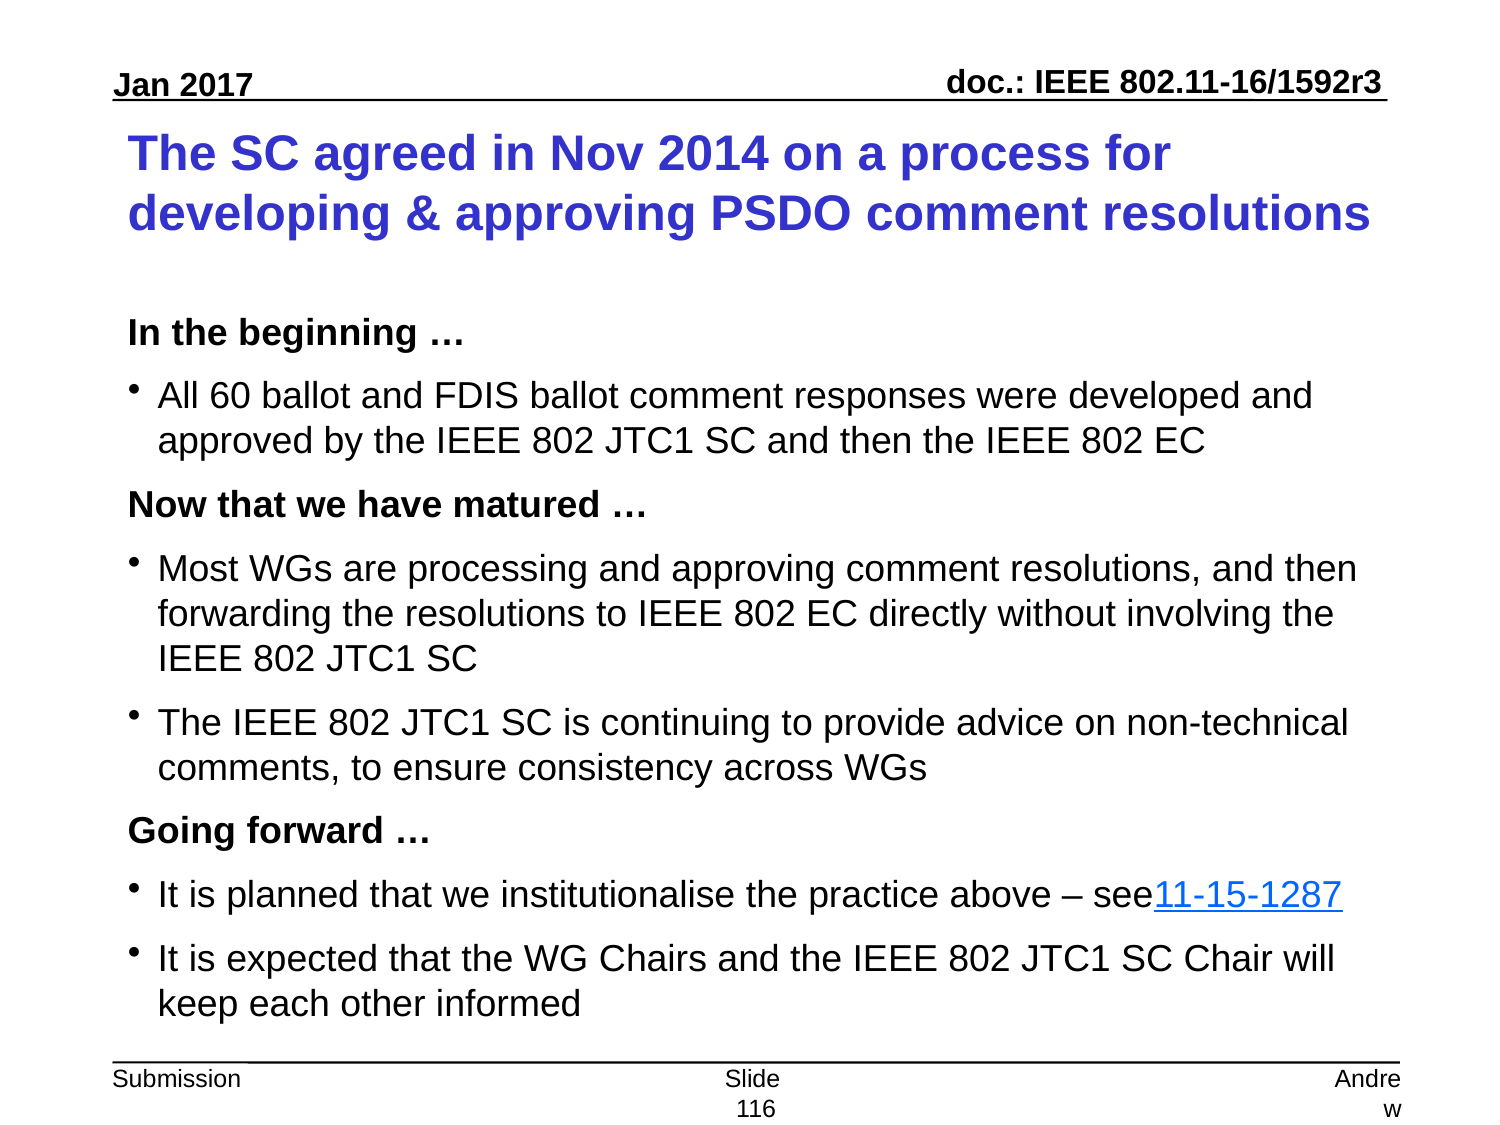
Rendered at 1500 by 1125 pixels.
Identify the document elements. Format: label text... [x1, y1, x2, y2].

title The SC agreed in Nov 2014 on a process for developing & approving PSDO comment resolutions [112, 112, 1388, 288]
footer Andrew Myles, Cisco [1320, 1061, 1402, 1093]
list In the beginning … All 60 ballot and FDIS ballot comment responses were developed and approved by the IEEE 802 JTC1 SC and then the IEEE 802 EC Now that we have matured … Most WGs are processing and approving comment resolutions, and then forwarding the resolutions to IEEE 802 EC directly without involving the IEEE 802 JTC1 SC The IEEE 802 JTC1 SC is continuing to provide advice on non-technical comments, to ensure consistency across WGs Going forward … It is planned that we institutionalise the practice above – see11-15-1287 It is expected that the WG Chairs and the IEEE 802 JTC1 SC Chair will keep each other informed [112, 299, 1388, 975]
slide_number Slide 116 [709, 1061, 803, 1093]
